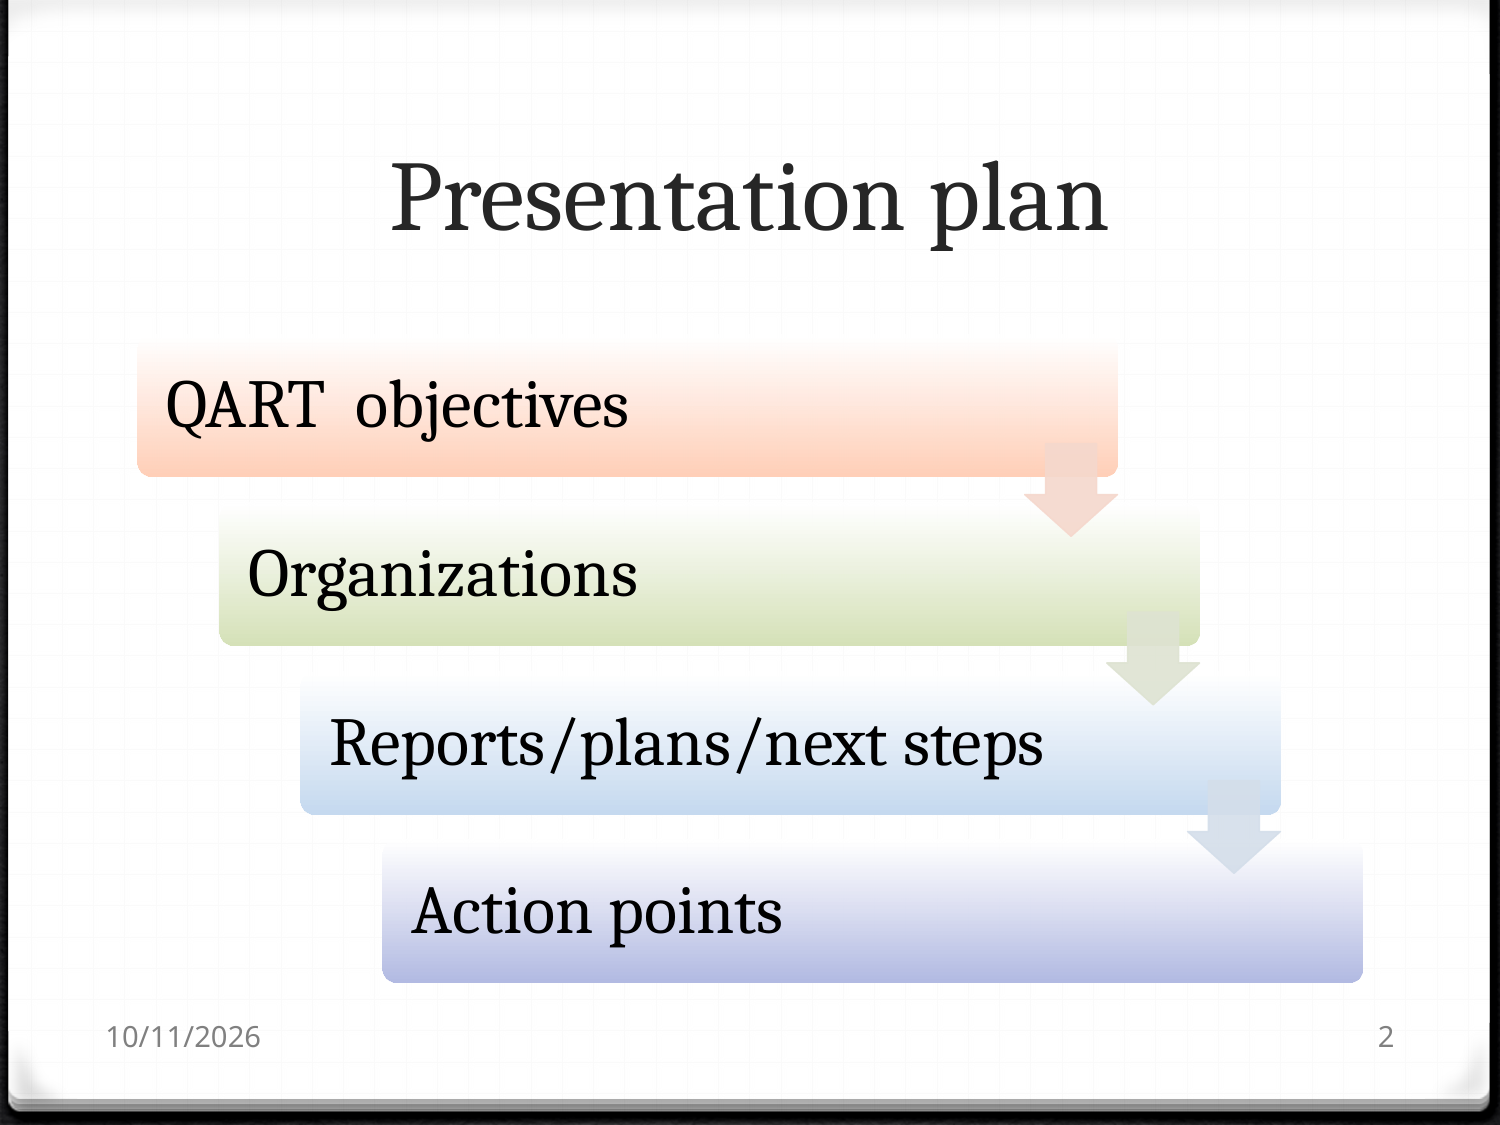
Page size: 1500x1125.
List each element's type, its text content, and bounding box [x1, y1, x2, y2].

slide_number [90, 1008, 441, 1069]
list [137, 334, 1363, 983]
picture [0, 0, 1500, 1125]
title Presentation plan [90, 71, 1410, 309]
slide_number 2 [1059, 1008, 1410, 1069]
